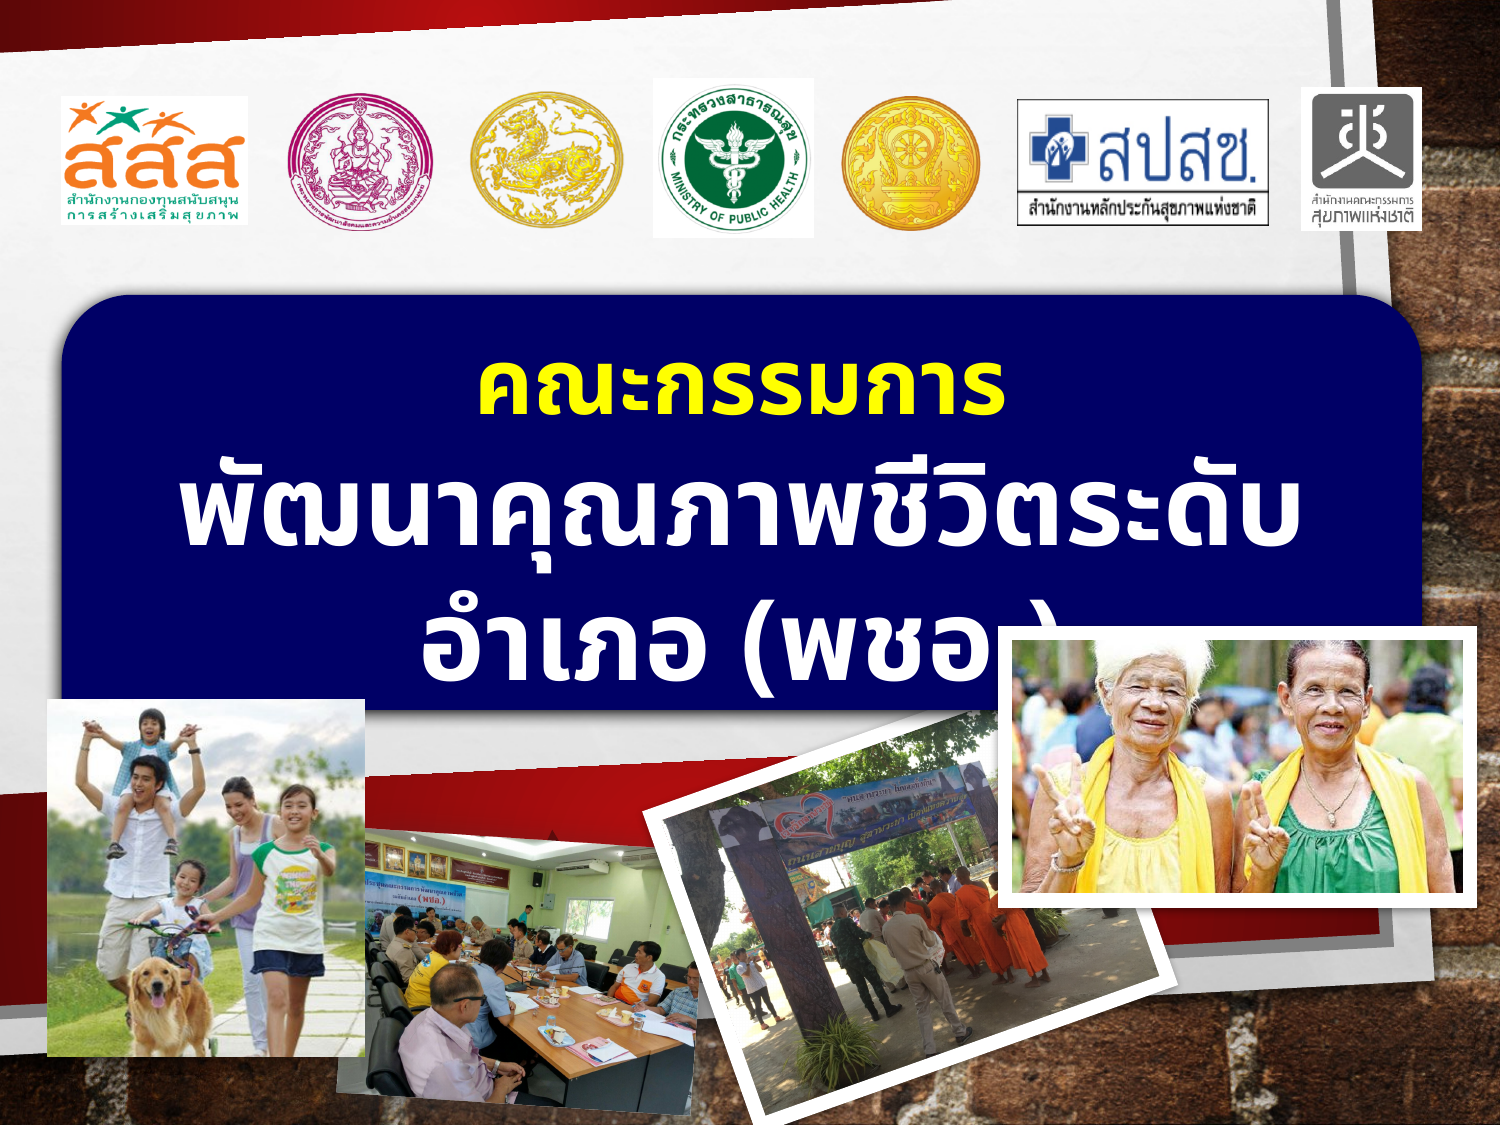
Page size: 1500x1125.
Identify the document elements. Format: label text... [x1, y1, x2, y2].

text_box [61, 78, 1423, 238]
picture [0, 0, 1500, 1125]
text_box คณะกรรมการ พัฒนาคุณภาพชีวิตระดับอำเภอ (พชอ.) [59, 292, 1424, 712]
